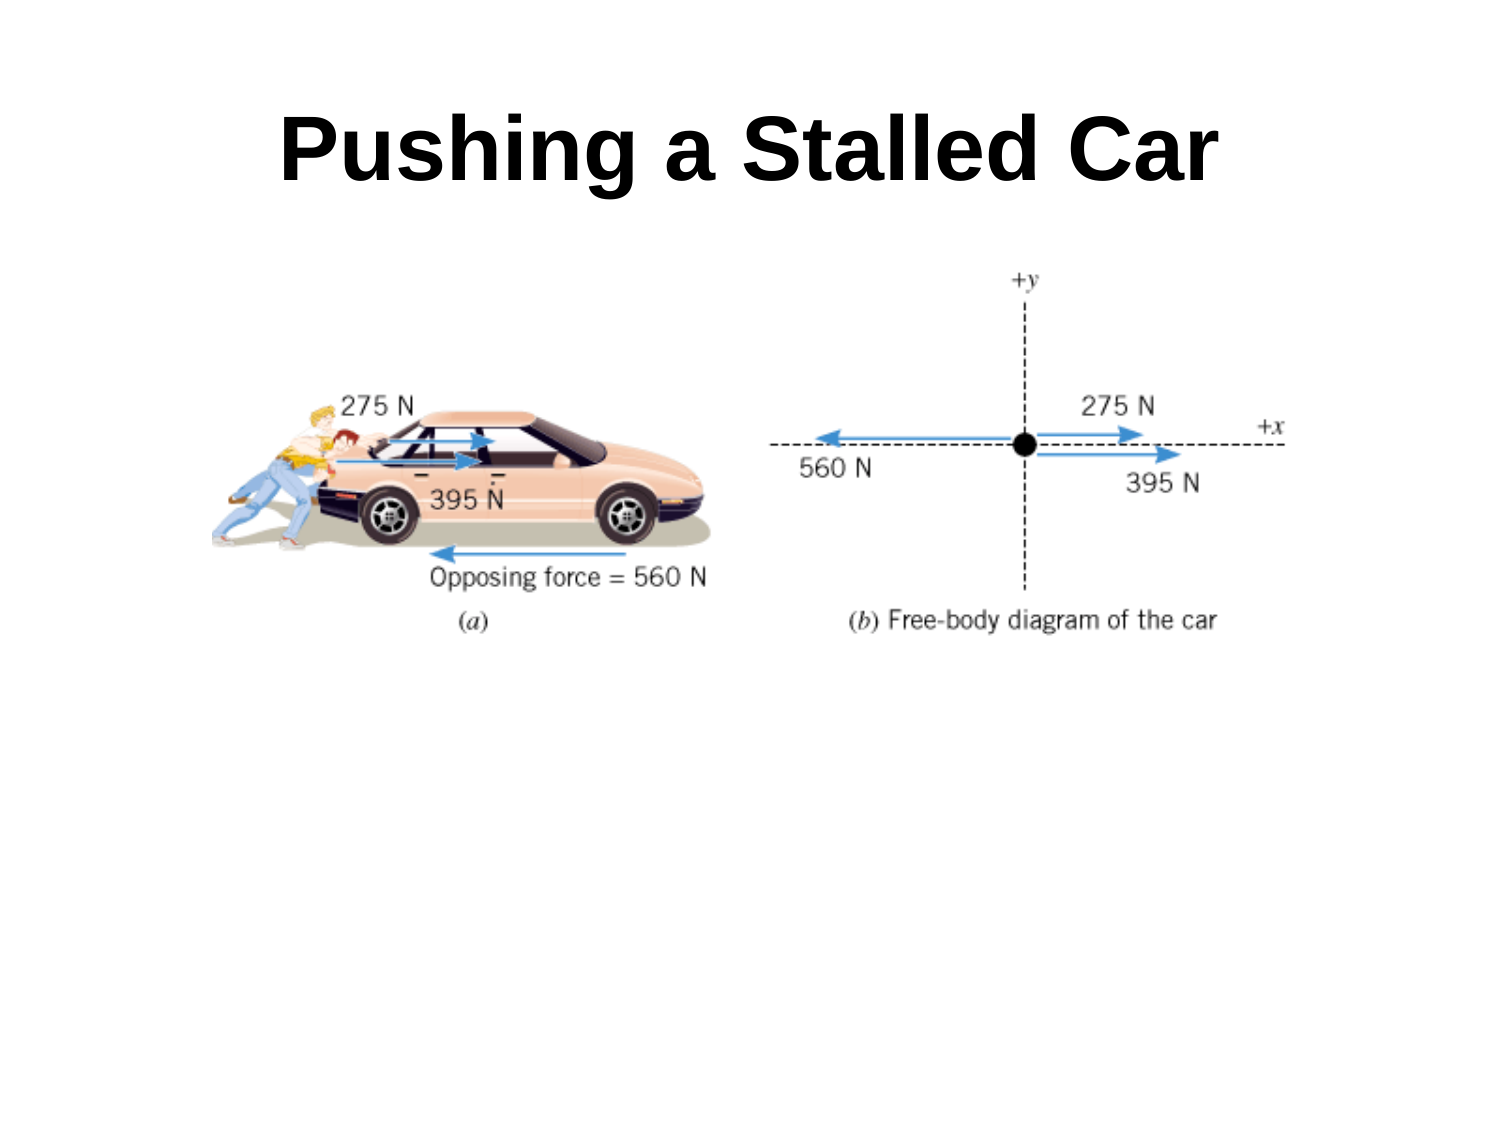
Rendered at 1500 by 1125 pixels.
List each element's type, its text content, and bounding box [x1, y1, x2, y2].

picture [212, 262, 1288, 664]
title Pushing a Stalled Car [112, 49, 1388, 238]
